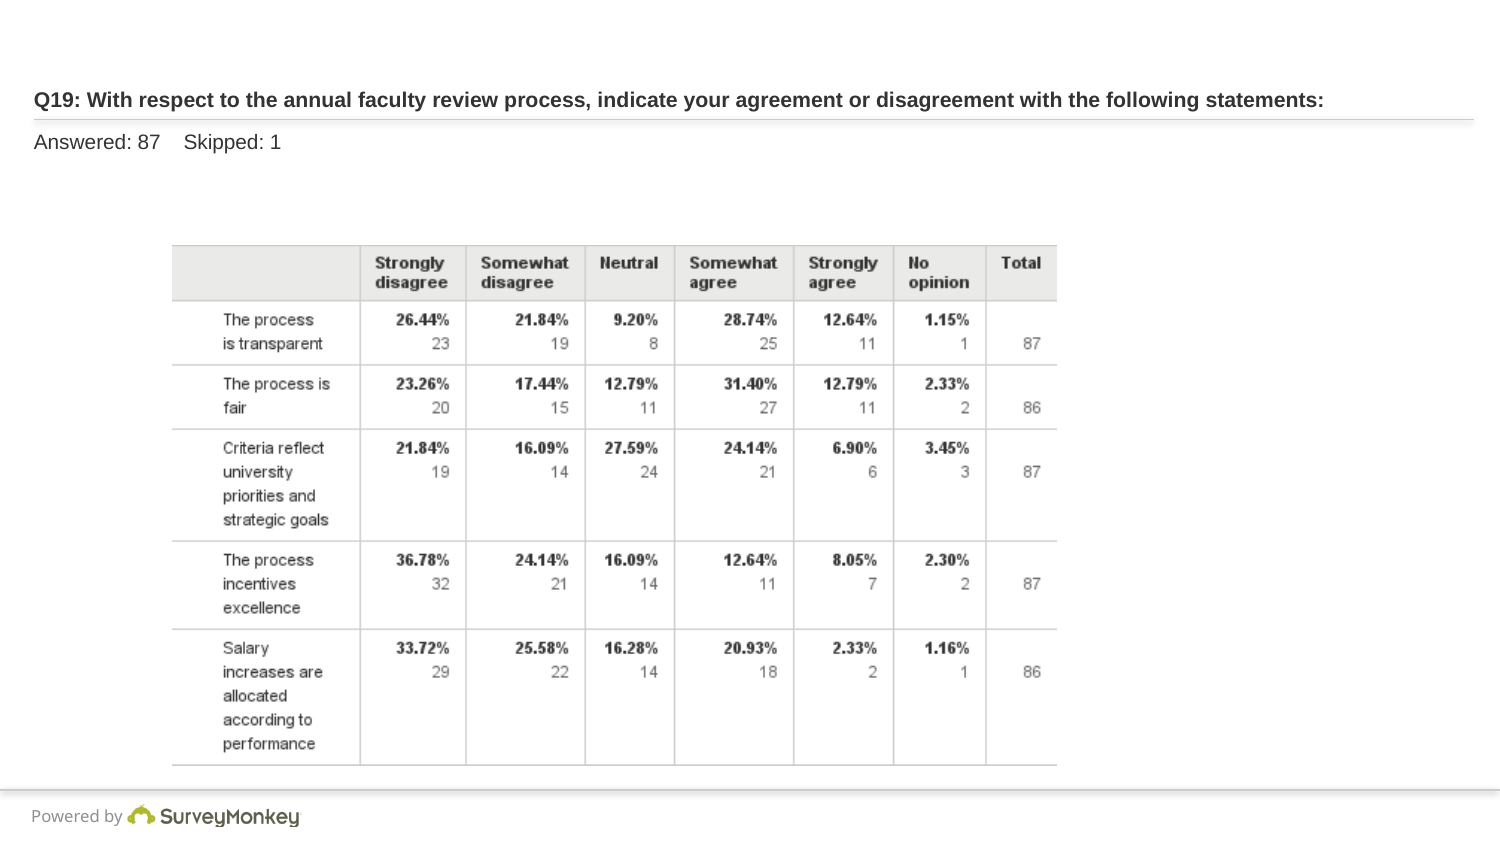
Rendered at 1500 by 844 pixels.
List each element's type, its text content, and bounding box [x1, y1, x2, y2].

list Answered: 87 Skipped: 1 [18, 120, 894, 162]
title Q19: With respect to the annual faculty review process, indicate your agreement or disagreement with the following statements: [18, 54, 1369, 119]
picture [171, 245, 1057, 766]
